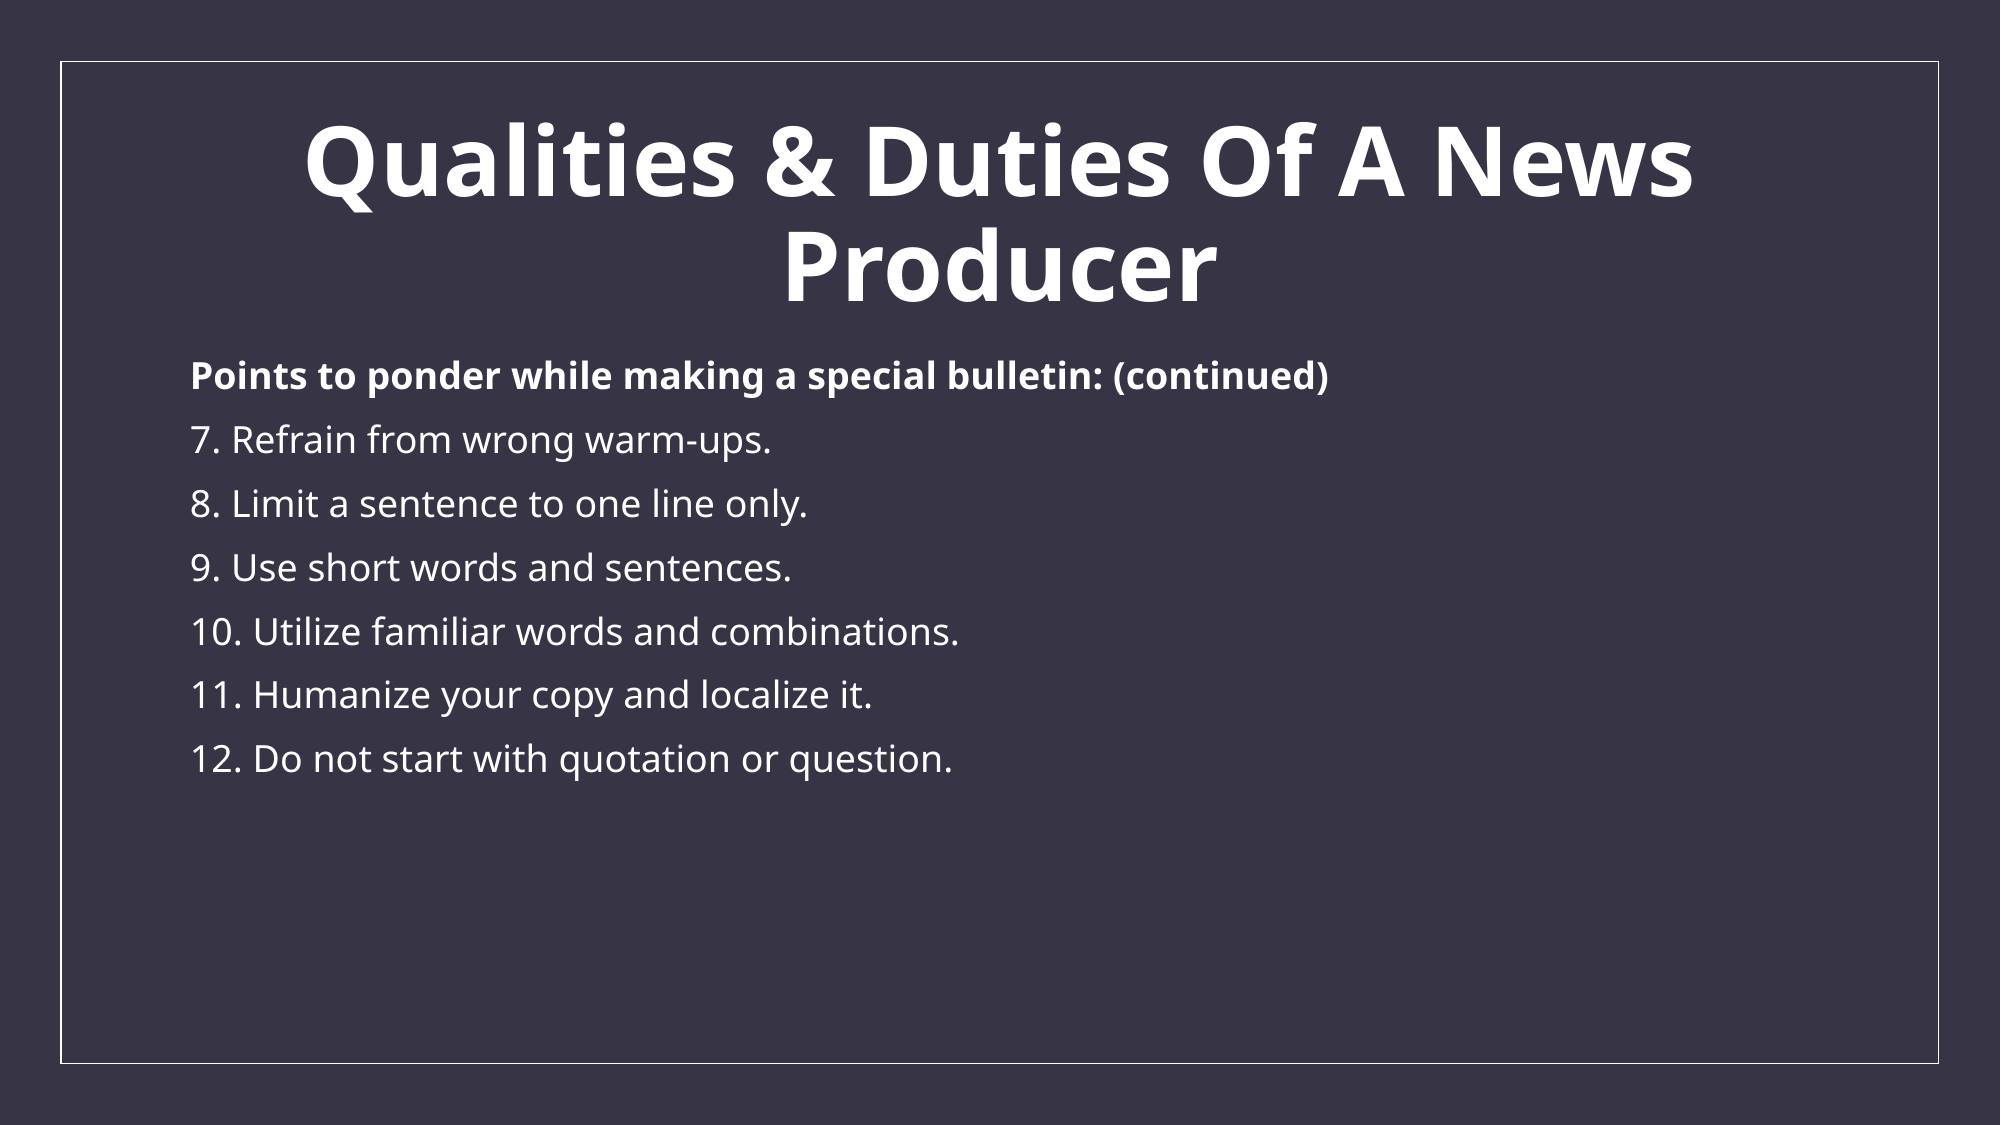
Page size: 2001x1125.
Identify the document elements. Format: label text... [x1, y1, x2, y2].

list Points to ponder while making a special bulletin: (continued) 7. Refrain from wrong warm-ups. 8. Limit a sentence to one line only. 9. Use short words and sentences. 10. Utilize familiar words and combinations. 11. Humanize your copy and localize it. 12. Do not start with quotation or question. [174, 345, 1825, 990]
title Qualities & Duties Of A News Producer [174, 105, 1825, 331]
